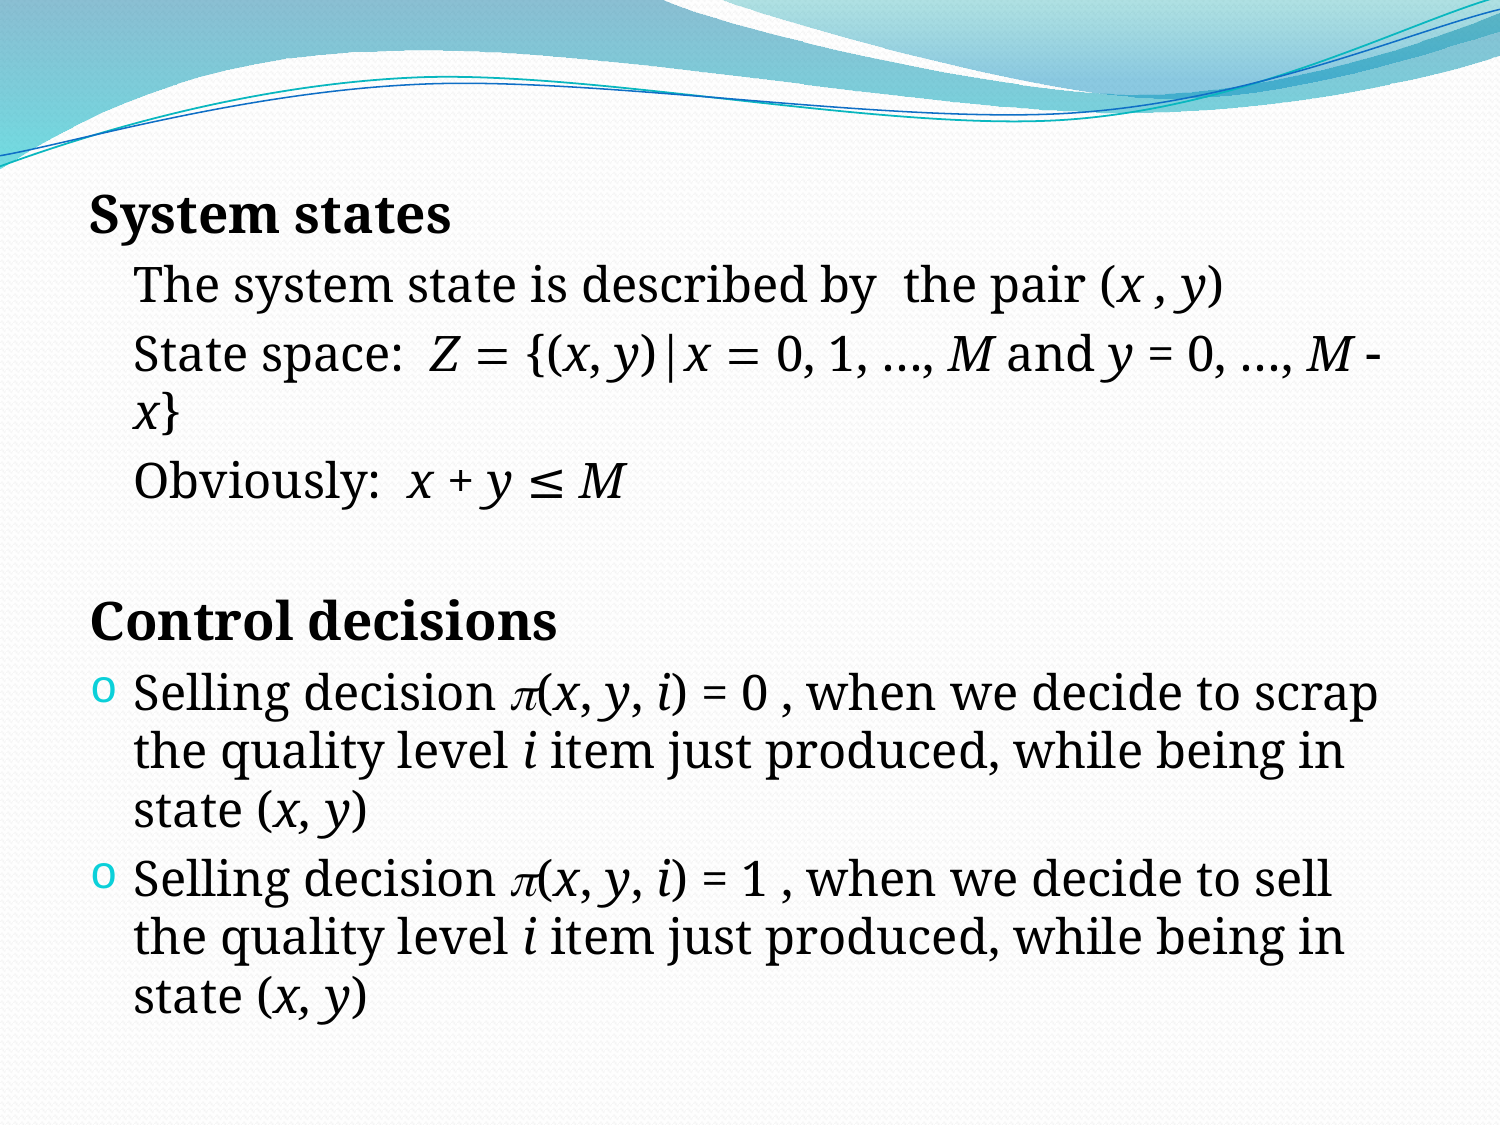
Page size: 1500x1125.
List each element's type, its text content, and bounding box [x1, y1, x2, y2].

list System states The system state is described by the pair (x , y) State space: Z  {(x, y)|x  0, 1, …, M and y = 0, …, M  x} Obviously: x + y ≤ M Control decisions Selling decision (x, y, i) = 0 , when we decide to scrap the quality level i item just produced, while being in state (x, y) Selling decision (x, y, i) = 1 , when we decide to sell the quality level i item just produced, while being in state (x, y) [75, 172, 1425, 1038]
